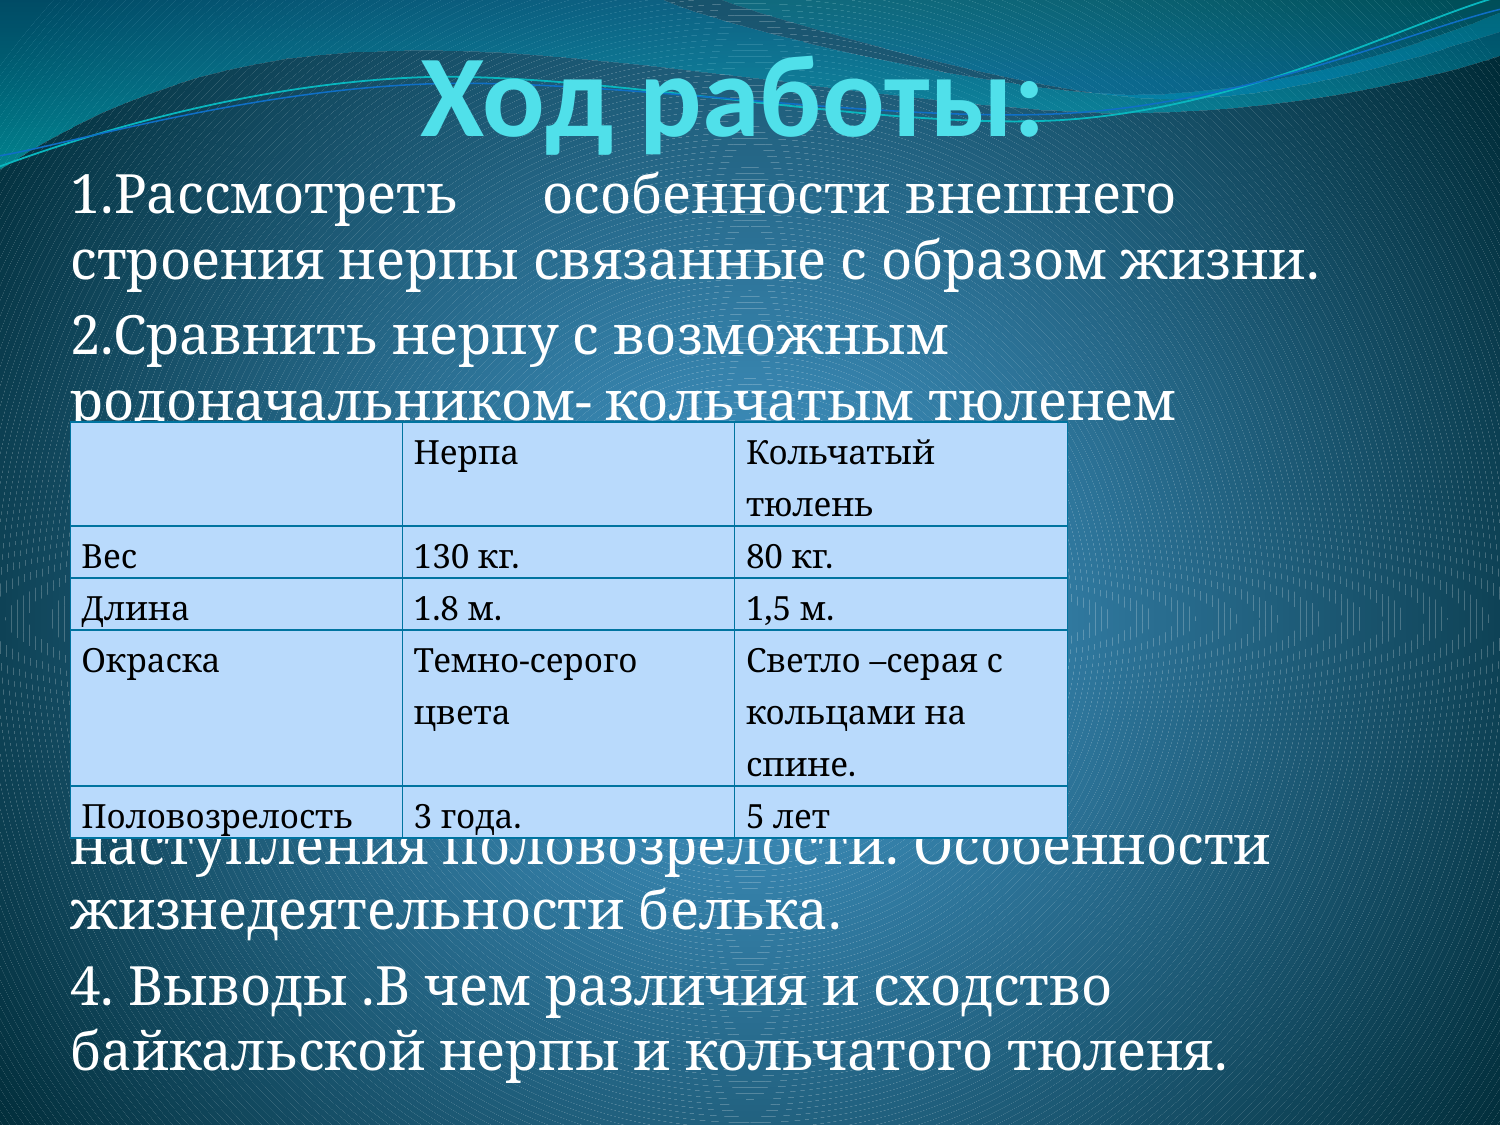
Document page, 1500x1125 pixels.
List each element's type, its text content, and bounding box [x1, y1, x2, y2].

table_cell Вес [71, 527, 402, 577]
table_header [71, 423, 402, 525]
table_cell Темно-серого цвета [403, 631, 734, 785]
table_cell Светло –серая с кольцами на спине. [735, 631, 1067, 785]
table_cell Половозрелость [71, 787, 402, 837]
table_cell Окраска [71, 631, 402, 785]
table_cell 1,5 м. [735, 579, 1067, 629]
table_header Кольчатый тюлень [735, 423, 1067, 525]
table_cell 1.8 м. [403, 579, 734, 629]
table_header Нерпа [403, 423, 734, 525]
table_cell 5 лет [735, 787, 1067, 837]
table_cell 130 кг. [403, 527, 734, 577]
title Ход работы: [128, 0, 1050, 152]
table_cell Длина [71, 579, 402, 629]
table_cell 80 кг. [735, 527, 1067, 577]
subtitle 1.Рассмотреть особенности внешнего строения нерпы связанные с образом жизни. 2.Сравнить нерпу с возможным родоначальником- кольчатым тюленем . 3.Биология развития нерпы. Время наступления половозрелости. Особенности жизнедеятельности белька. 4. Выводы .В чем различия и сходство байкальской нерпы и кольчатого тюленя. [70, 152, 1359, 1102]
table_cell 3 года. [403, 787, 734, 837]
